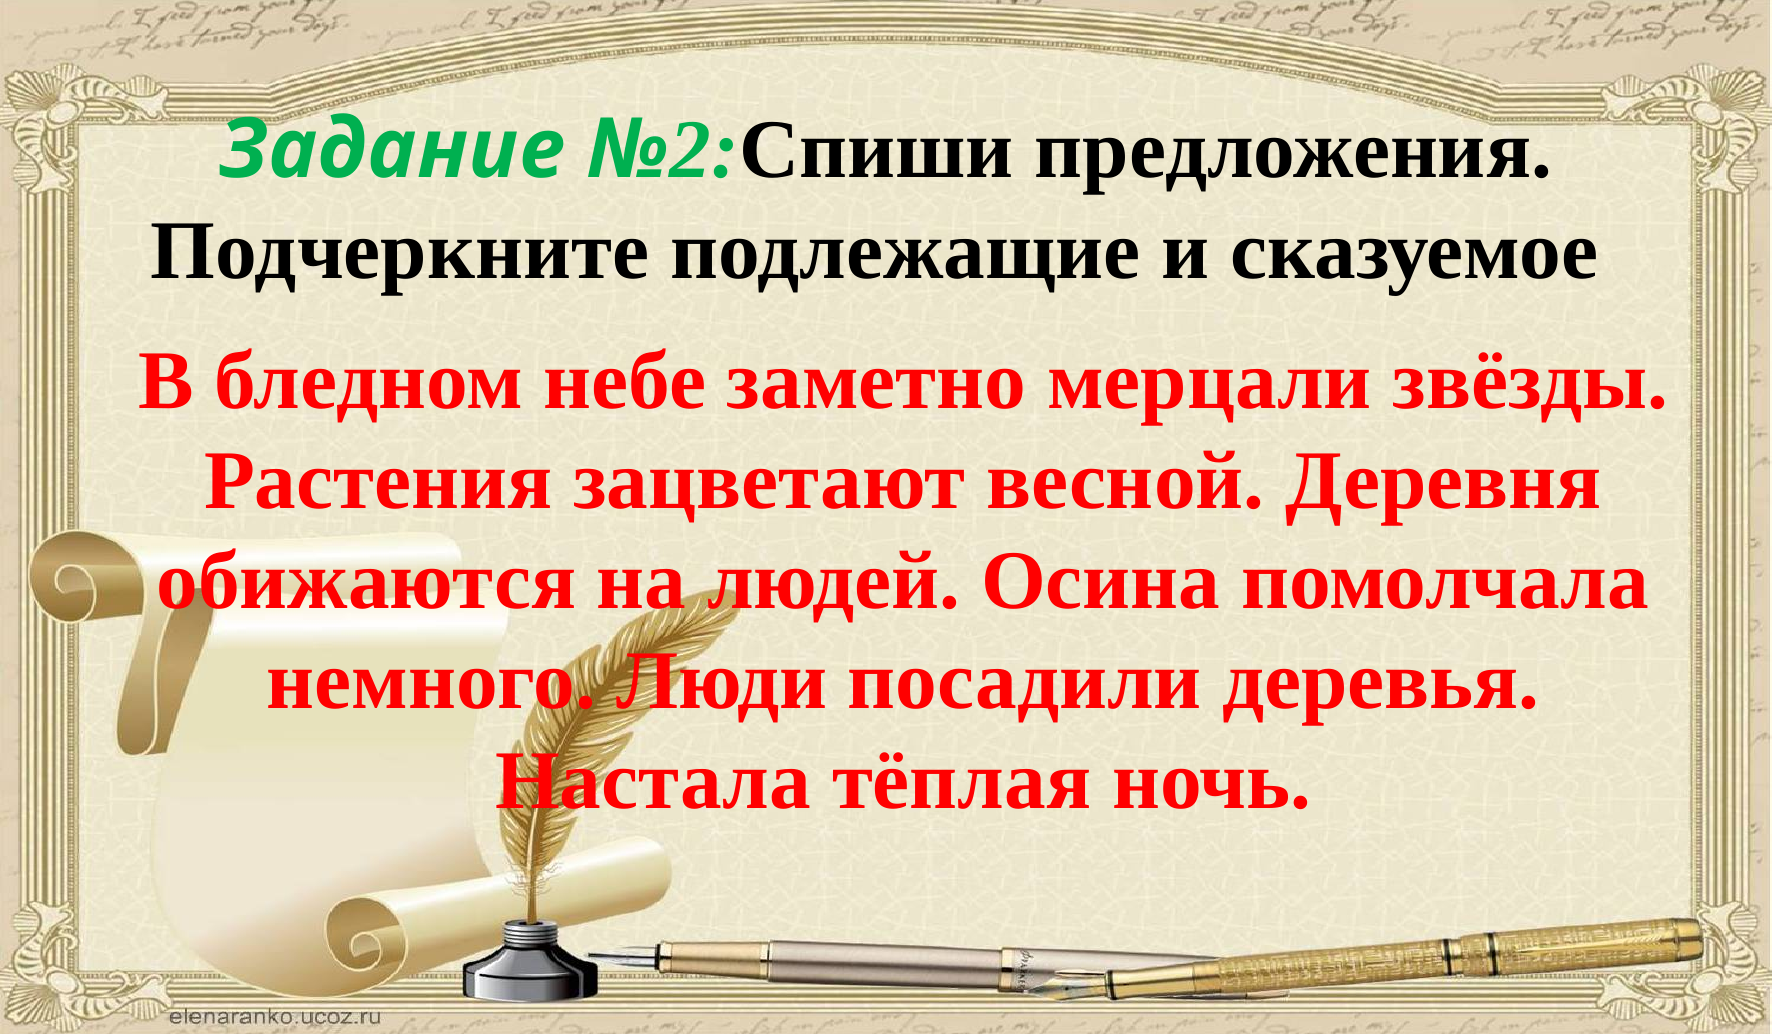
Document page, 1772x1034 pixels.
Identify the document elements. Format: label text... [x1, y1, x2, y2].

picture [0, 0, 1772, 1034]
subtitle В бледном небе заметно мерцали звёзды. Растения зацветают весной. Деревня обижаются на людей. Осина помолчала немного. Люди посадили деревья. Настала тёплая ночь. [100, 317, 1707, 850]
title Задание №2:Спиши предложения. Подчеркните подлежащие и сказуемое [132, 48, 1639, 317]
